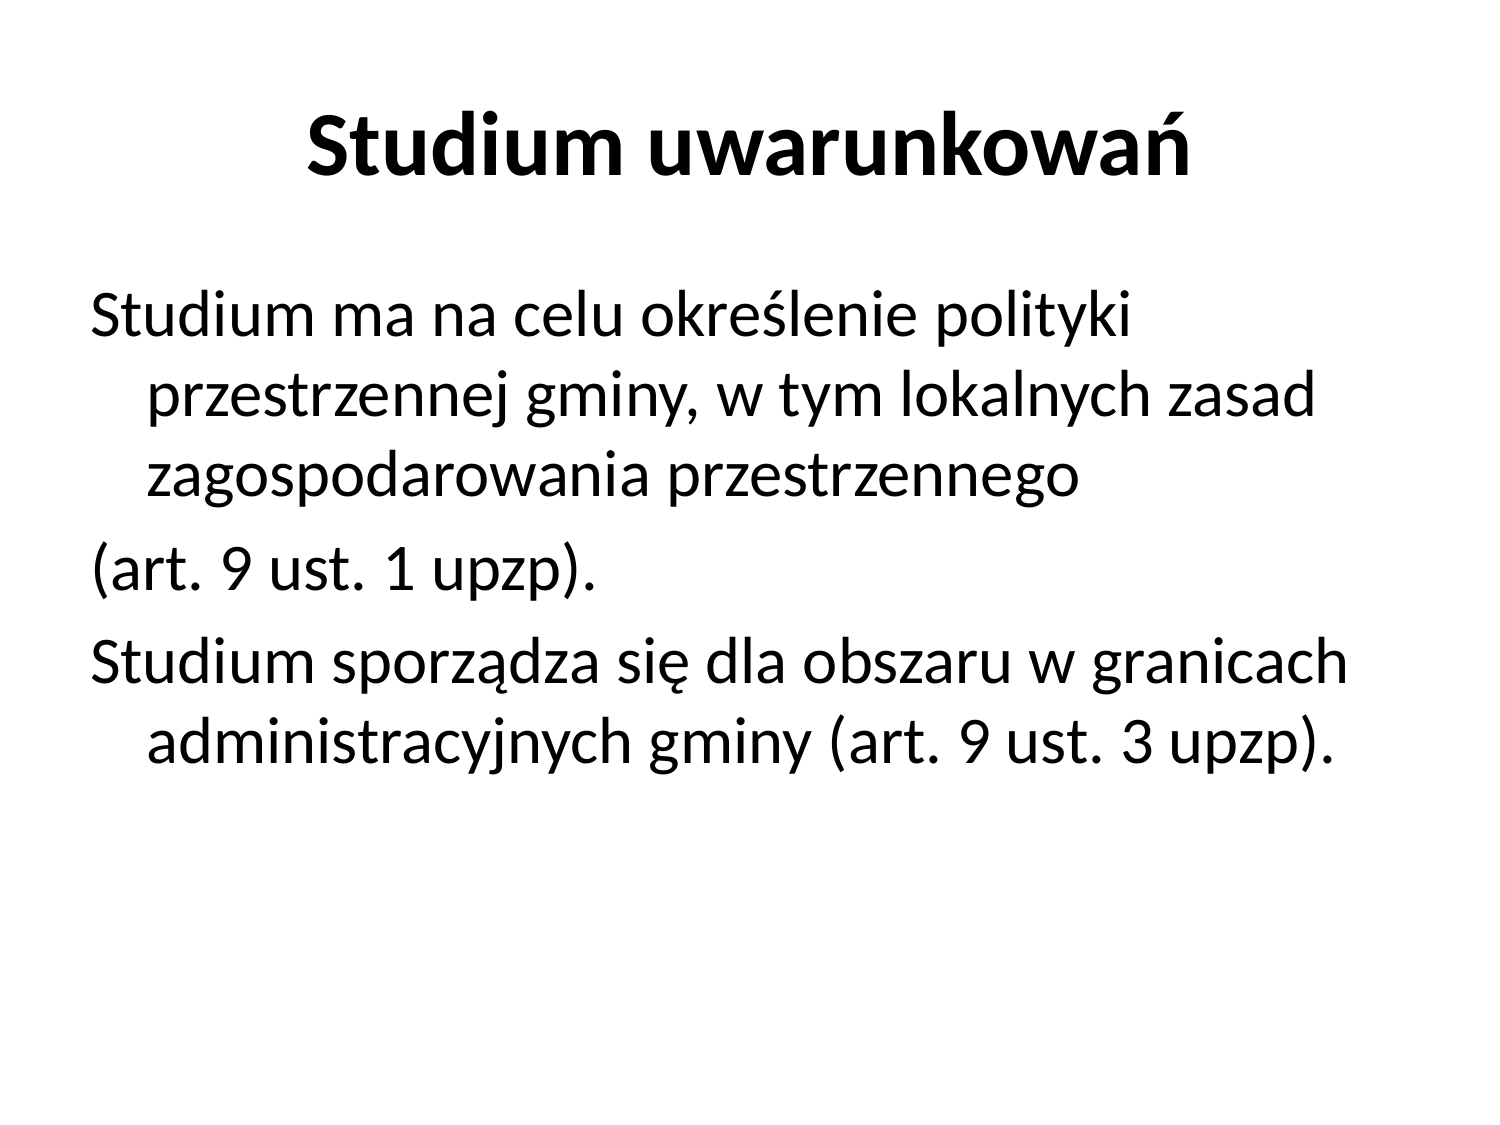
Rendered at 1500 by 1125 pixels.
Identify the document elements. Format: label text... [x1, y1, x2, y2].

list Studium ma na celu określenie polityki przestrzennej gminy, w tym lokalnych zasad zagospodarowania przestrzennego (art. 9 ust. 1 upzp). Studium sporządza się dla obszaru w granicach administracyjnych gminy (art. 9 ust. 3 upzp). [75, 262, 1425, 1005]
title Studium uwarunkowań [75, 45, 1425, 233]
